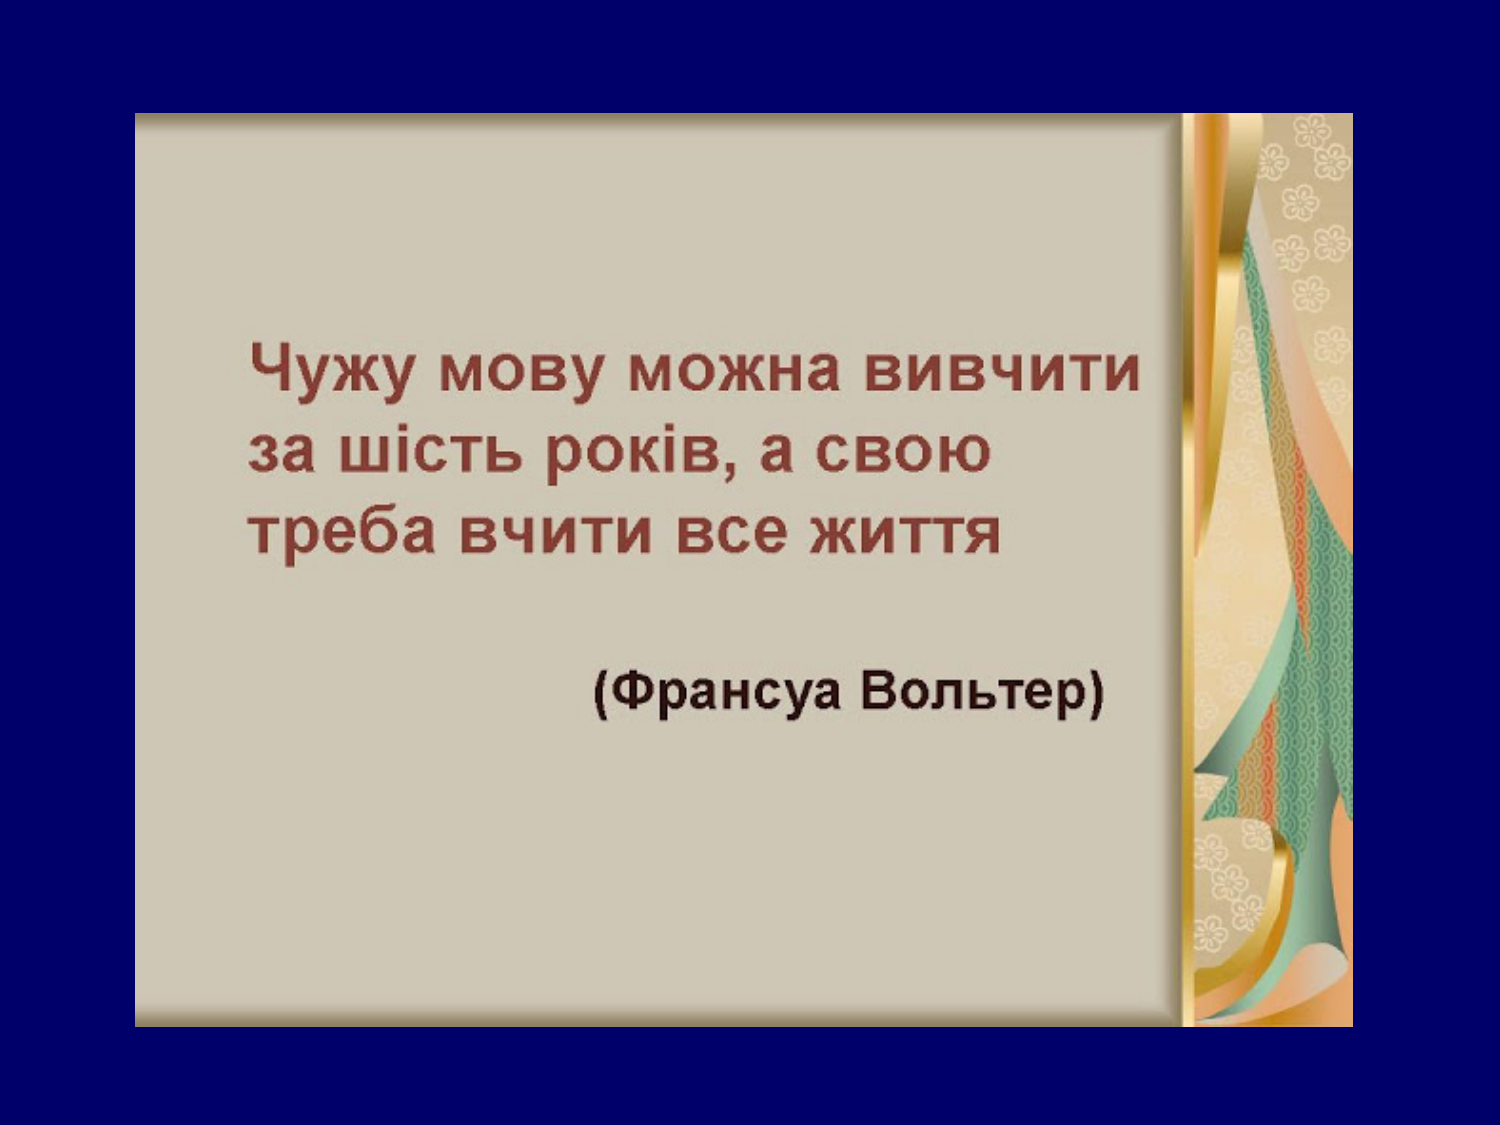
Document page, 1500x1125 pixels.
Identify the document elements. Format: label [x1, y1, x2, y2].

picture [135, 113, 1353, 1027]
